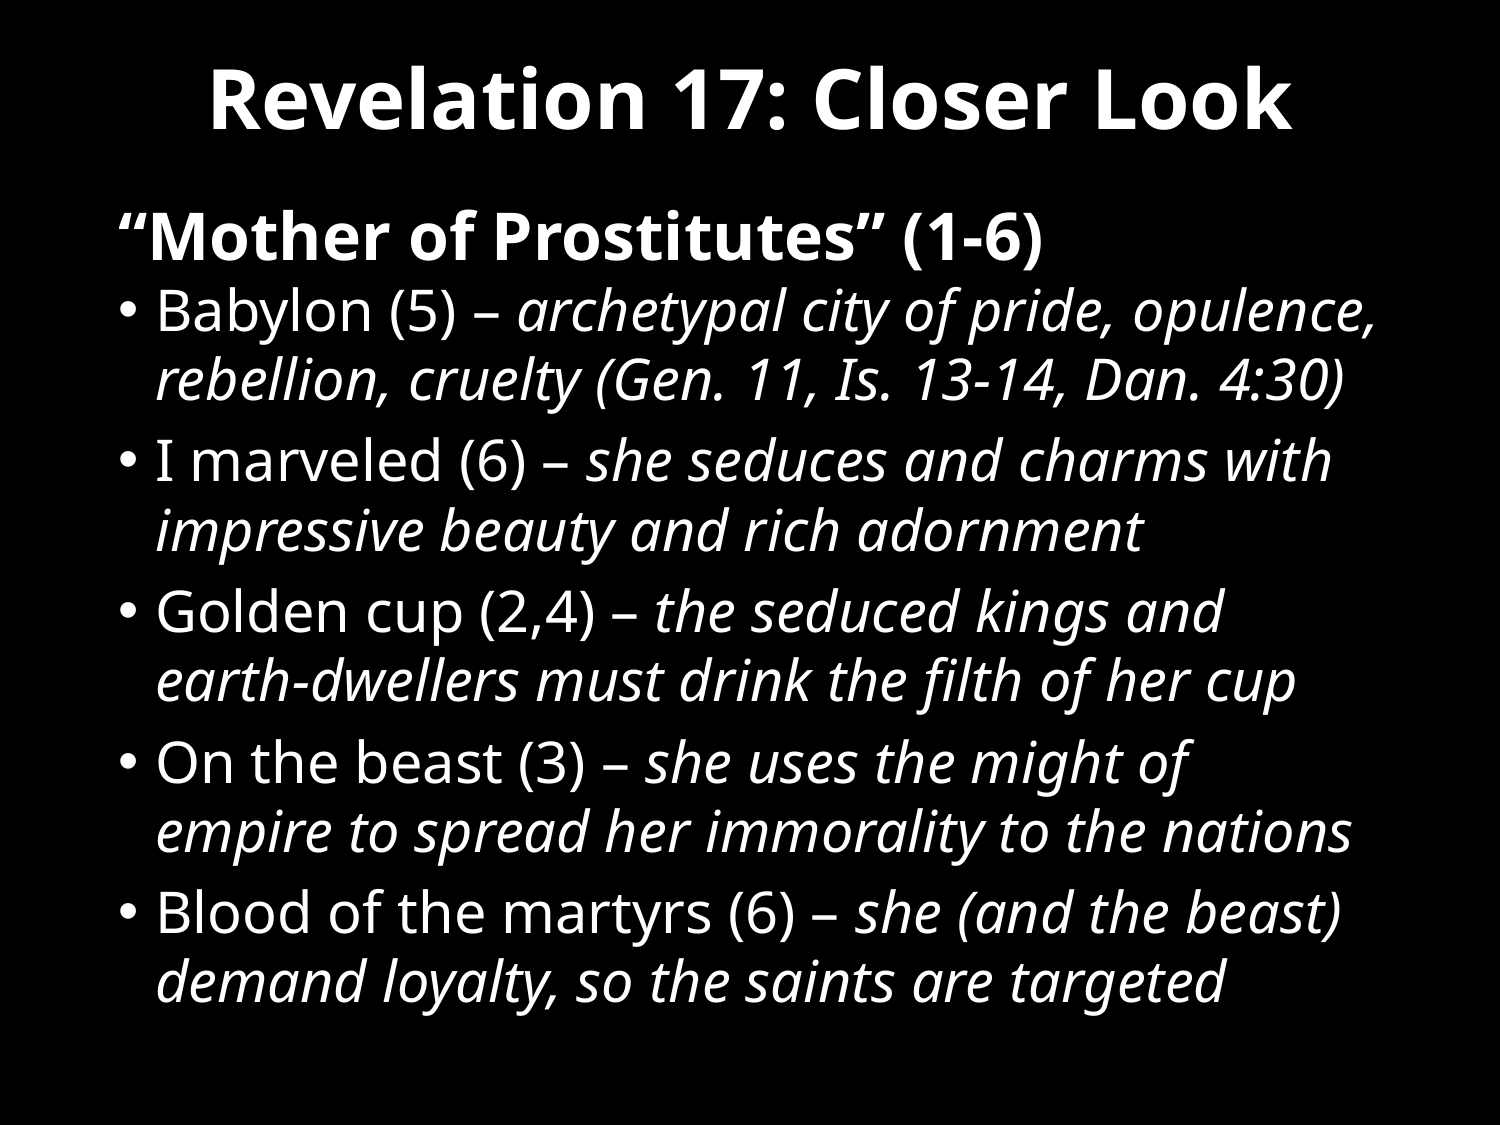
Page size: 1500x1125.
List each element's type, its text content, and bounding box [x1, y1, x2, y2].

list “Mother of Prostitutes” (1-6) Babylon (5) – archetypal city of pride, opulence, rebellion, cruelty (Gen. 11, Is. 13-14, Dan. 4:30) I marveled (6) – she seduces and charms with impressive beauty and rich adornment Golden cup (2,4) – the seduced kings and earth-dwellers must drink the filth of her cup On the beast (3) – she uses the might of empire to spread her immorality to the nations Blood of the martyrs (6) – she (and the beast) demand loyalty, so the saints are targeted [103, 186, 1397, 1042]
title Revelation 17: Closer Look [103, 36, 1397, 170]
